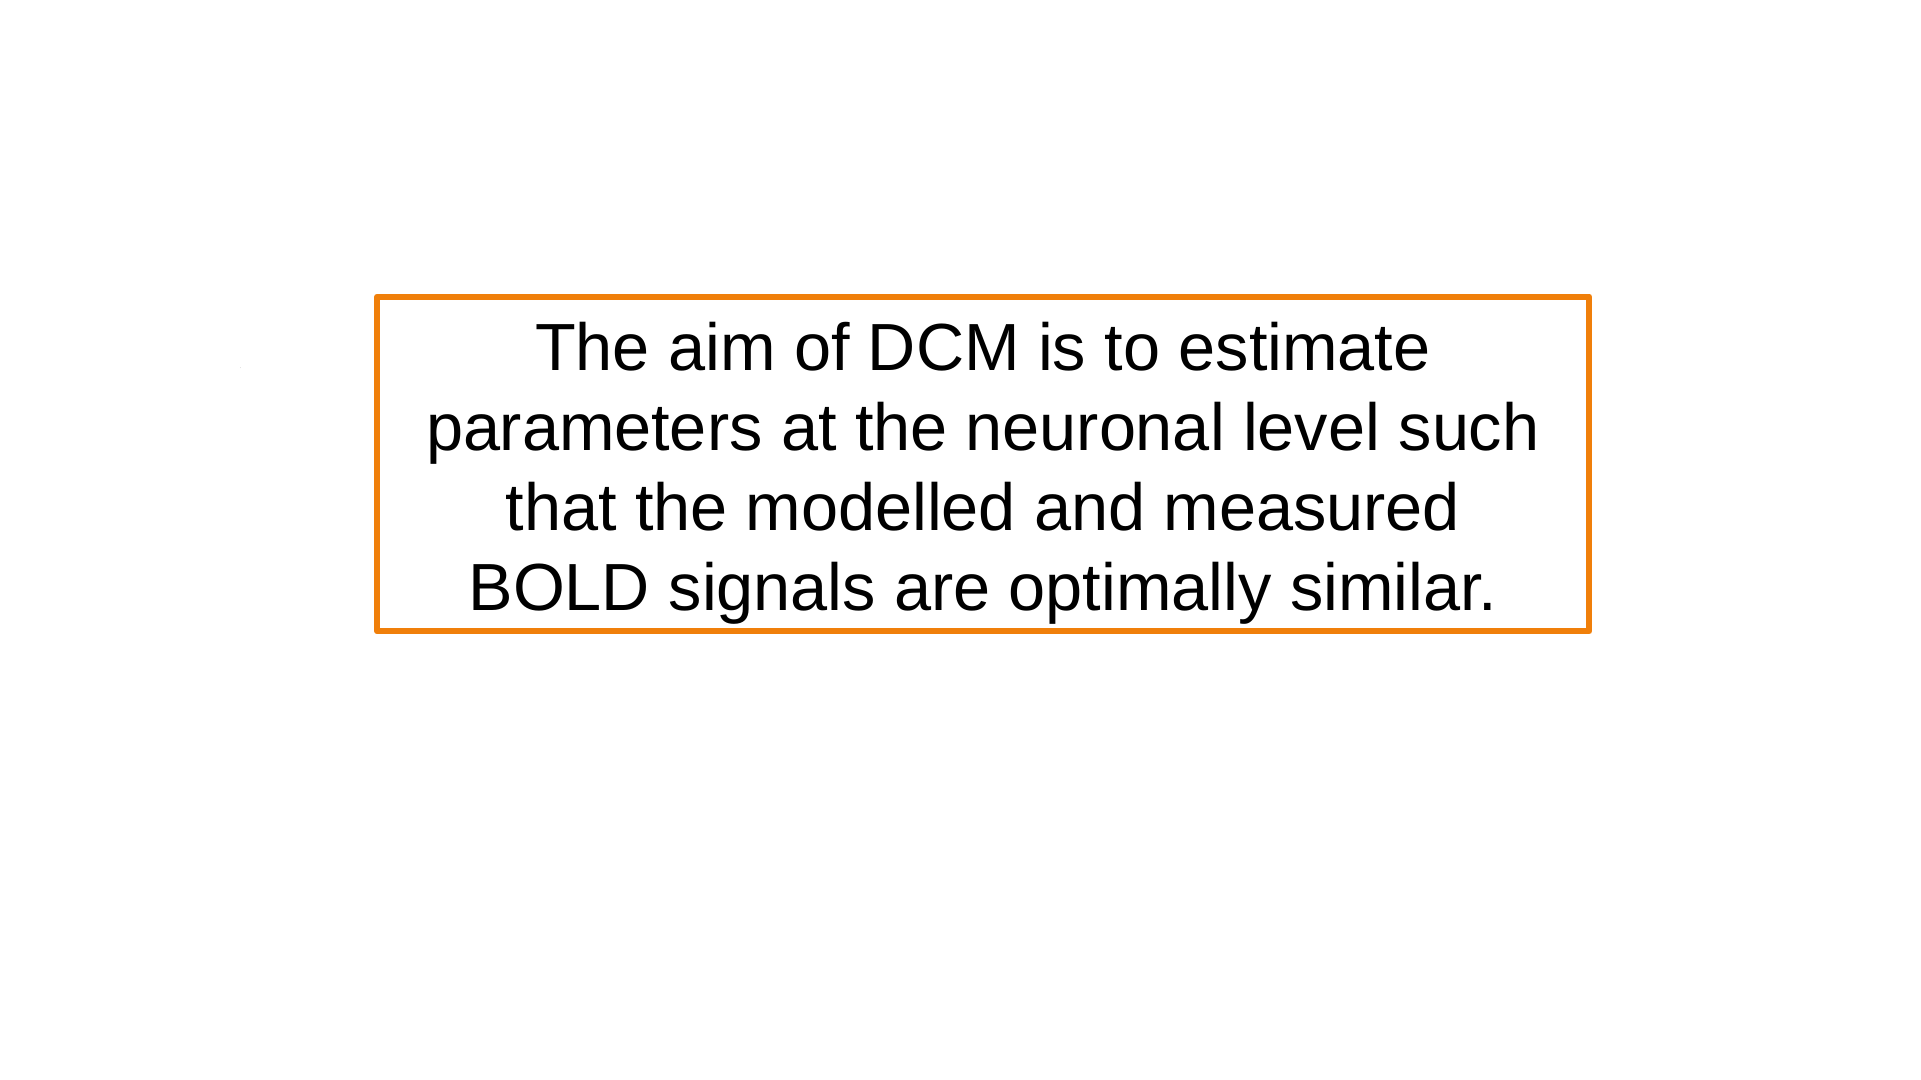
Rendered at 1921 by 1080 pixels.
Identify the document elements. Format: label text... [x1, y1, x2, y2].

list . [240, 256, 1590, 370]
text_box The aim of DCM is to estimate parameters at the neuronal level such that the modelled and measured BOLD signals are optimally similar. [377, 296, 1590, 632]
